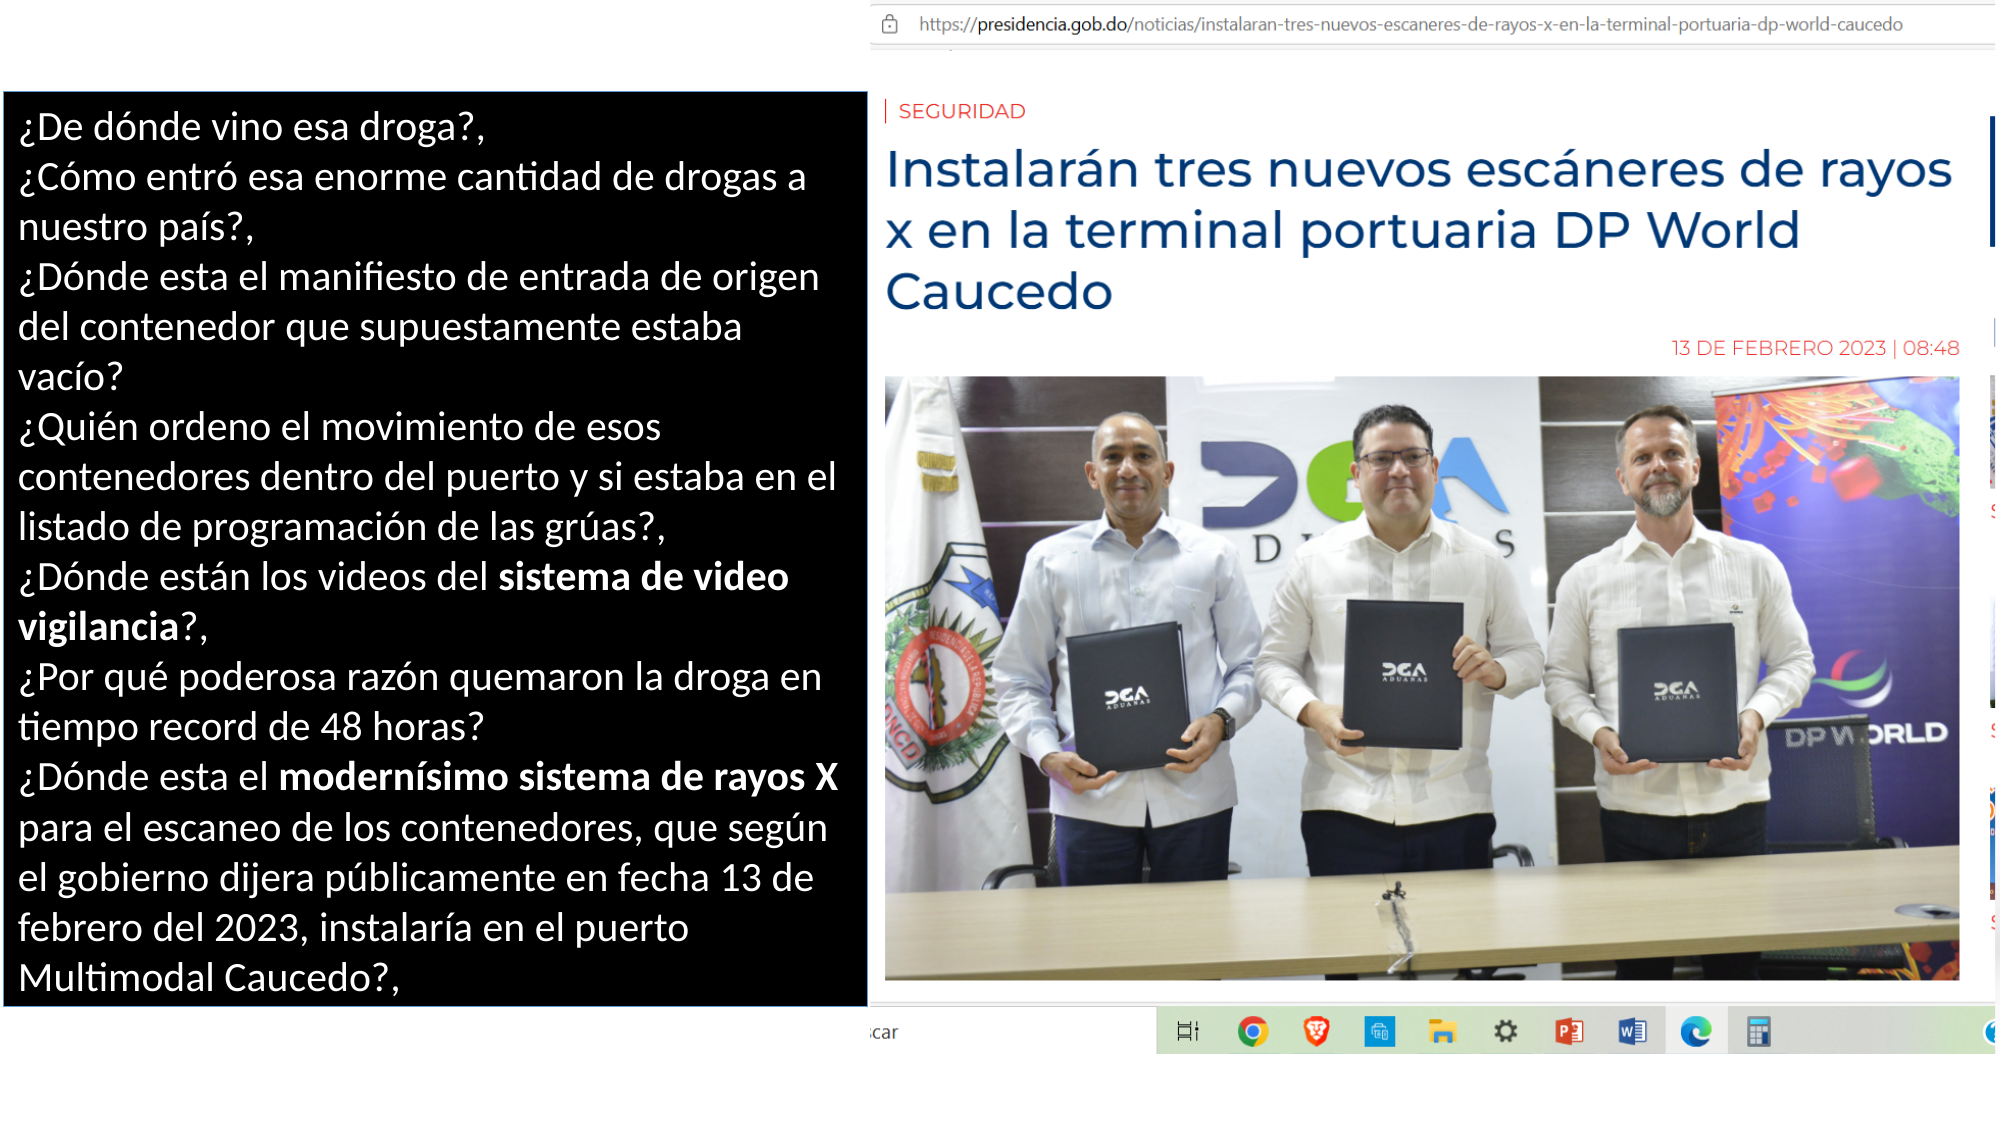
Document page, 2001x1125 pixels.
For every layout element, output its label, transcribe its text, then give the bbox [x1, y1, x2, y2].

text_box ¿De dónde vino esa droga?, ¿Cómo entró esa enorme cantidad de drogas a nuestro país?, ¿Dónde esta el manifiesto de entrada de origen del contenedor que supuestamente estaba vacío? ¿Quién ordeno el movimiento de esos contenedores dentro del puerto y si estaba en el listado de programación de las grúas?, ¿Dónde están los videos del sistema de video vigilancia?, ¿Por qué poderosa razón quemaron la droga en tiempo record de 48 horas? ¿Dónde esta el modernísimo sistema de rayos X para el escaneo de los contenedores, que según el gobierno dijera públicamente en fecha 13 de febrero del 2023, instalaría en el puerto Multimodal Caucedo?, [3, 91, 868, 1007]
picture [870, 0, 2000, 1054]
